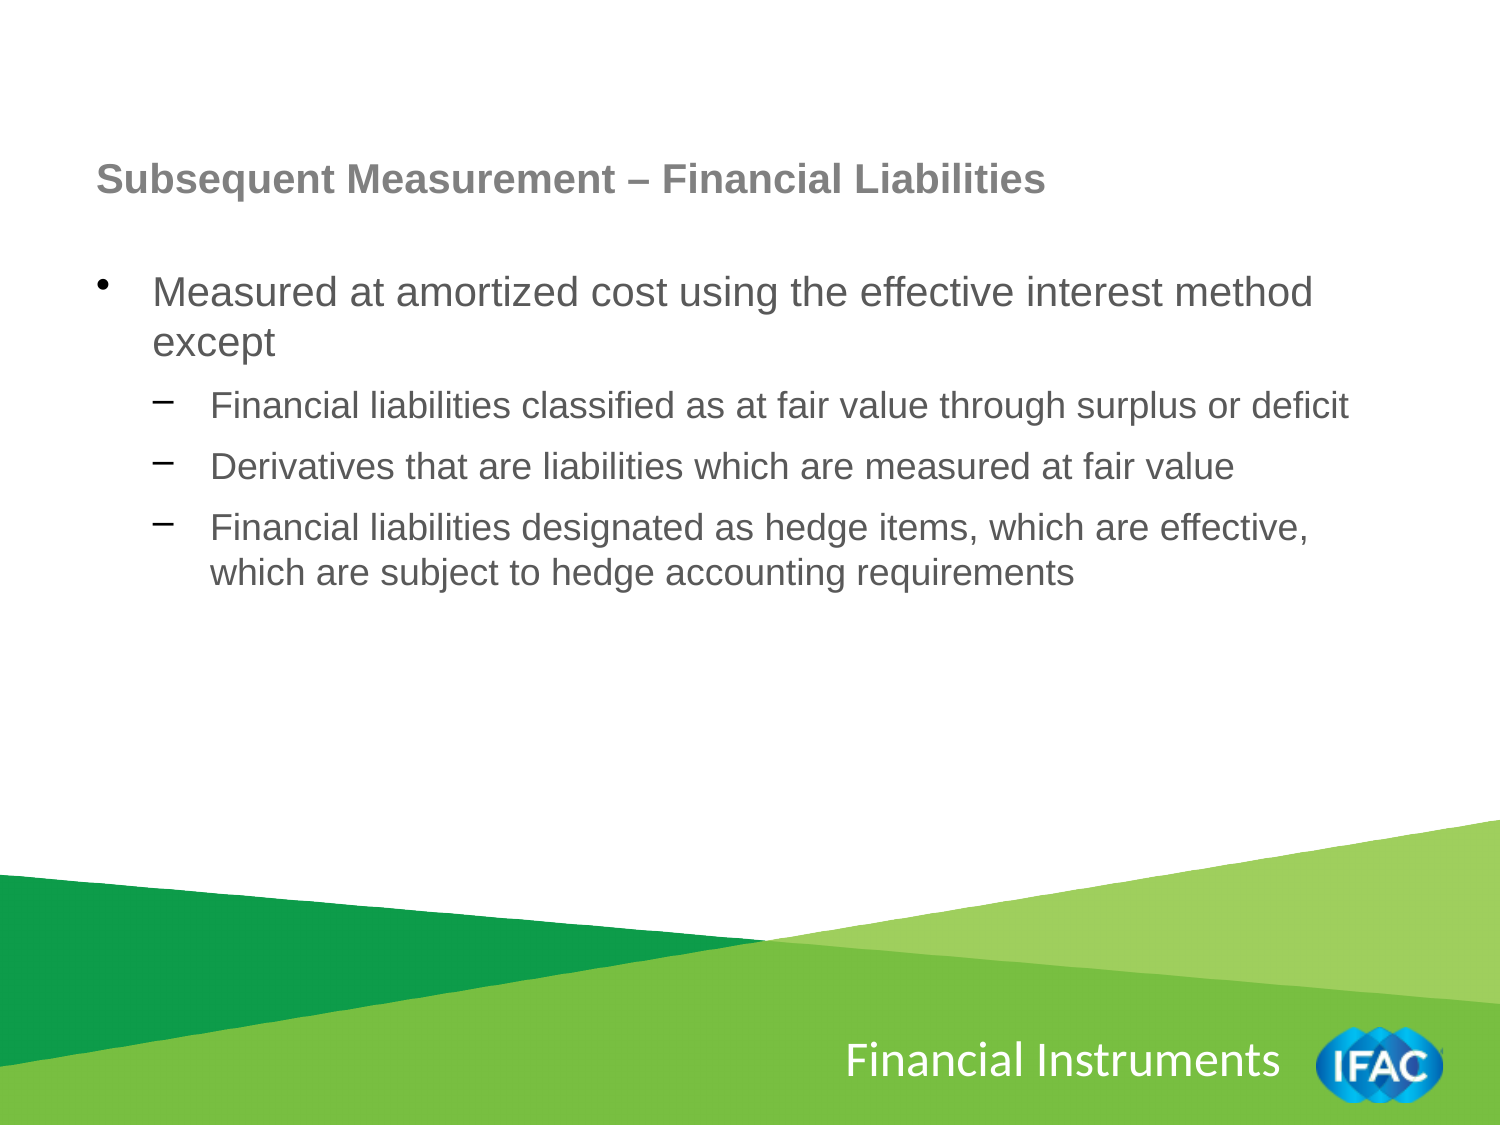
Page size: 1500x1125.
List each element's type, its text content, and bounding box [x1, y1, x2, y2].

picture [0, 442, 1500, 1125]
text_box Financial Instruments [87, 1018, 1296, 1094]
text_box Subsequent Measurement – Financial Liabilities Measured at amortized cost using the effective interest method except Financial liabilities classified as at fair value through surplus or deficit Derivatives that are liabilities which are measured at fair value Financial liabilities designated as hedge items, which are effective, which are subject to hedge accounting requirements [81, 144, 1409, 740]
